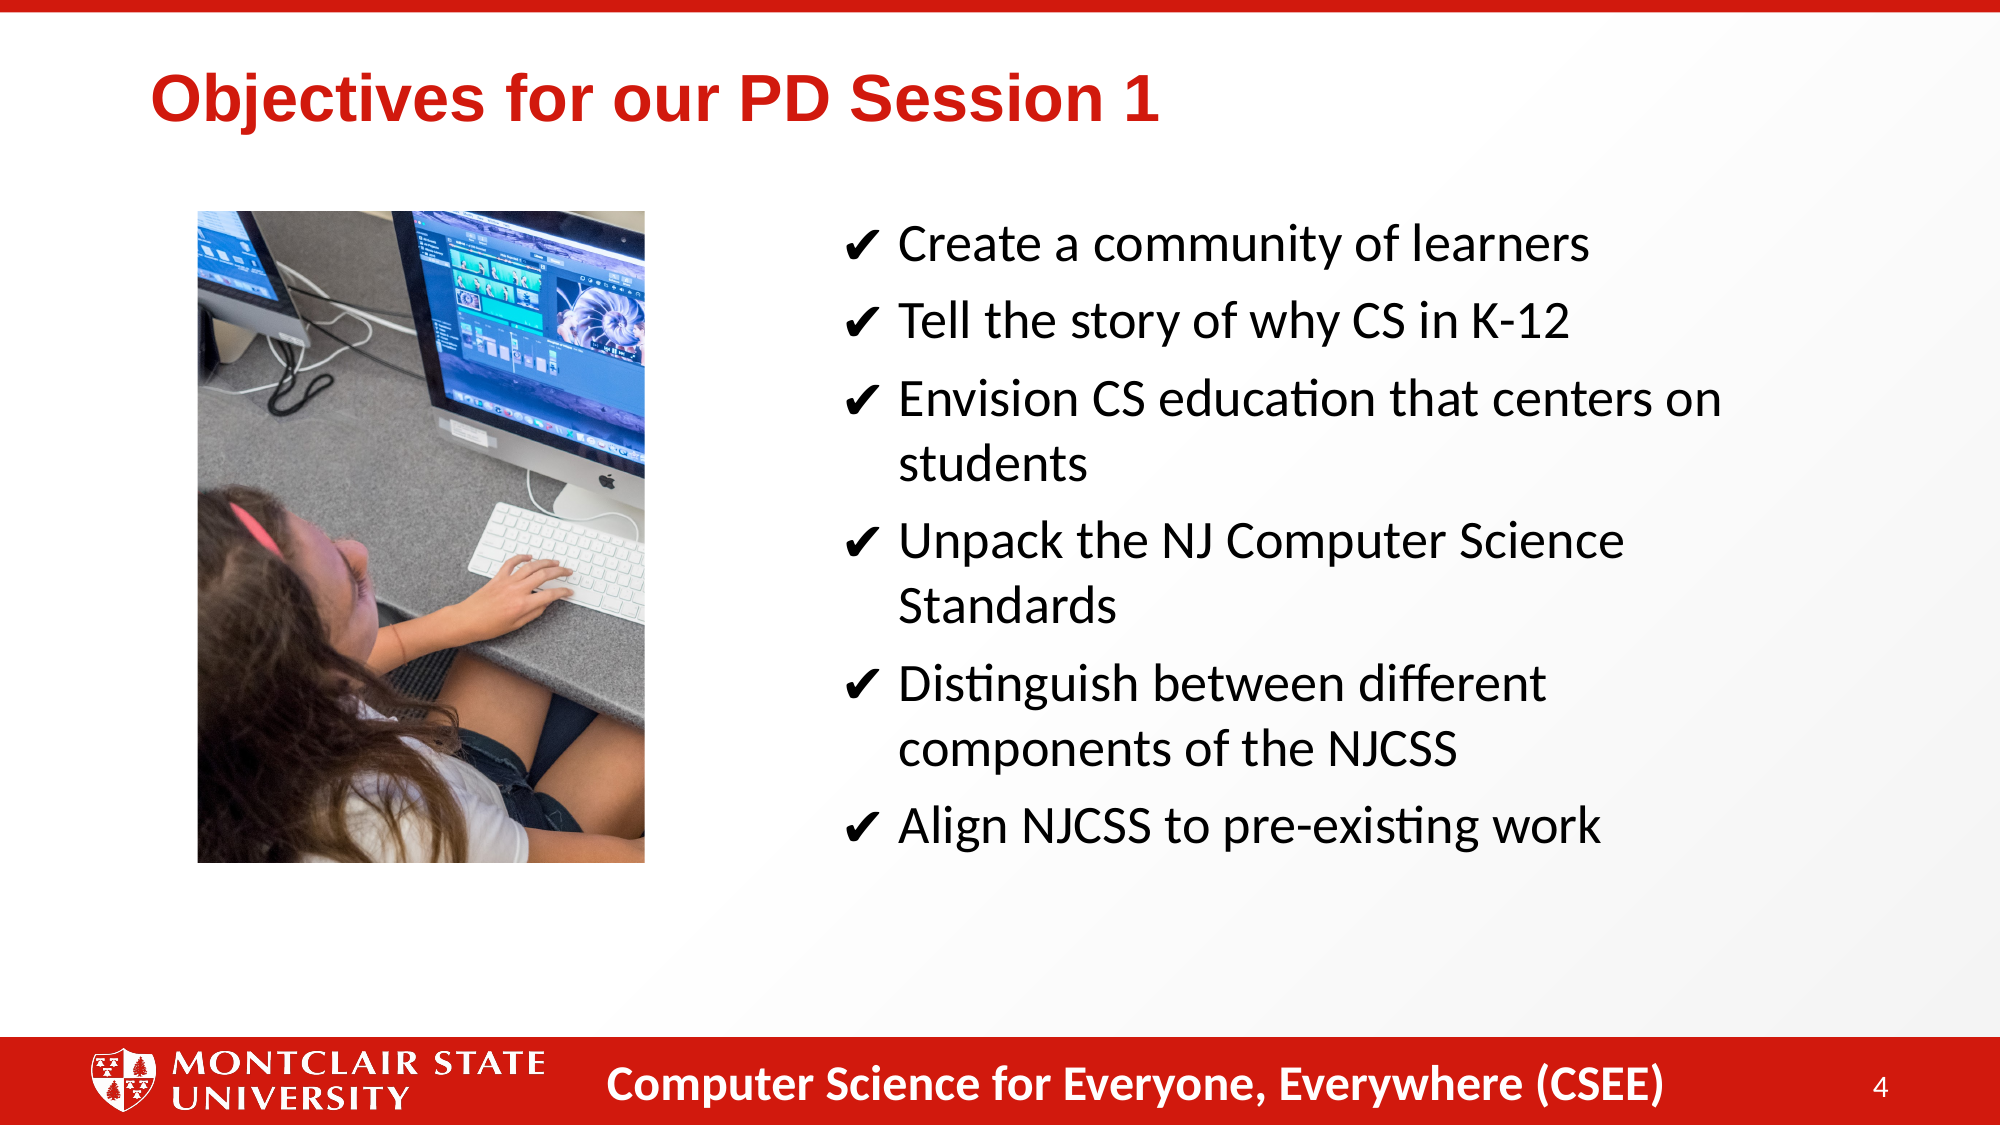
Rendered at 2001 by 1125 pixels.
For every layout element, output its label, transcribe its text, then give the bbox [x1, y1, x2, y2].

text_box Create a community of learners Tell the story of why CS in K-12 Envision CS education that centers on students Unpack the NJ Computer Science Standards Distinguish between different components of the NJCSS Align NJCSS to pre-existing work [840, 206, 1792, 918]
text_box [68, 1042, 555, 1120]
text_box Computer Science for Everyone, Everywhere (CSEE) [589, 1042, 1843, 1109]
title Objectives for our PD Session 1 [148, 12, 1802, 136]
slide_number ‹#› [1868, 1066, 1911, 1105]
picture [197, 211, 645, 863]
text_box [0, 1037, 2000, 1125]
text_box [0, 0, 2000, 13]
